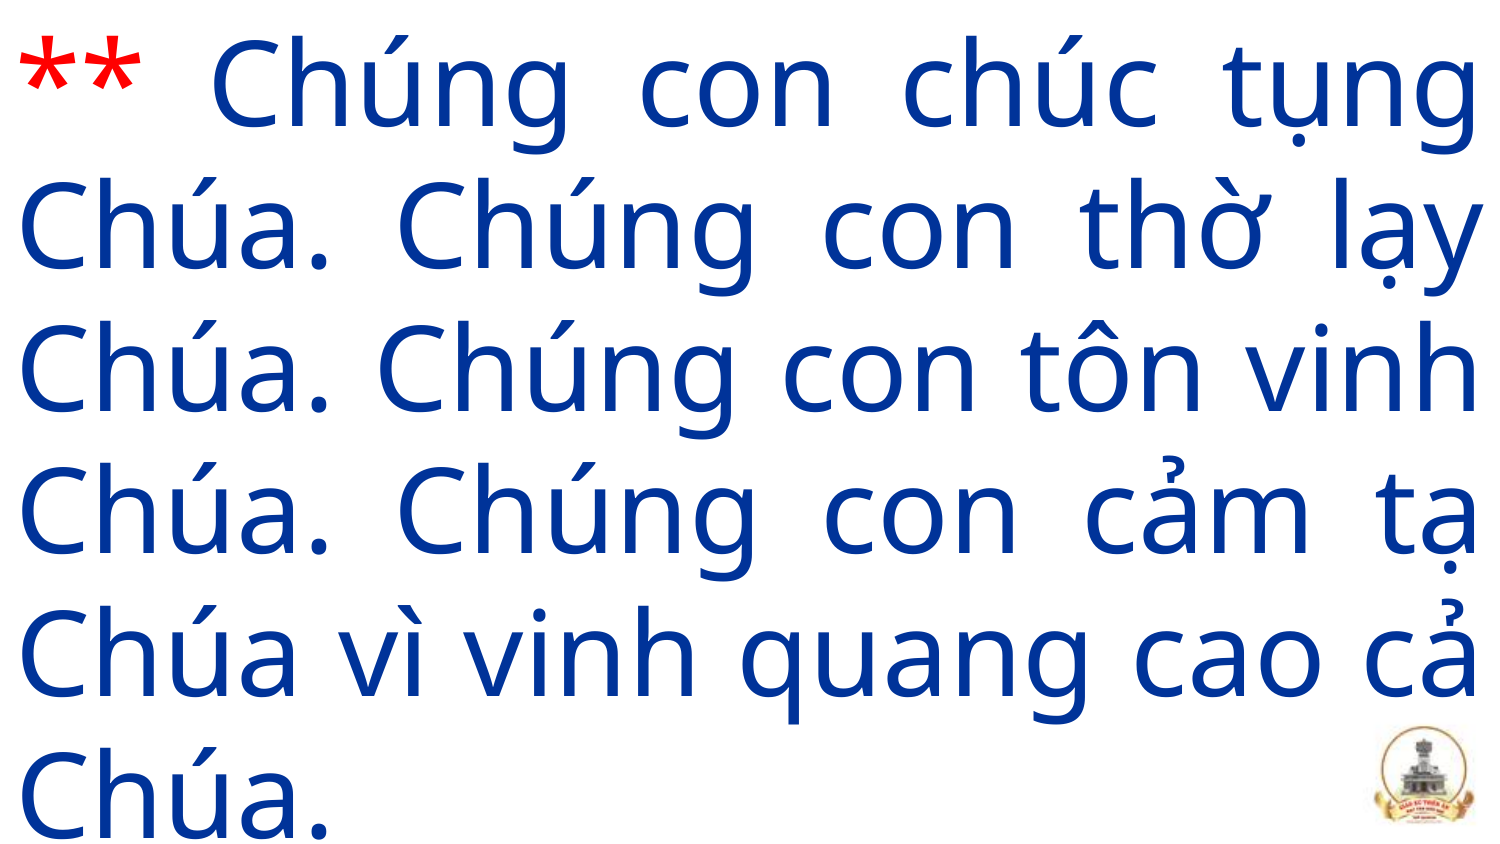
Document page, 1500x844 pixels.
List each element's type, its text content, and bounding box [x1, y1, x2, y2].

subtitle ** Chúng con chúc tụng Chúa. Chúng con thờ lạy Chúa. Chúng con tôn vinh Chúa. Chúng con cảm tạ Chúa vì vinh quang cao cả Chúa. [0, 0, 1500, 844]
